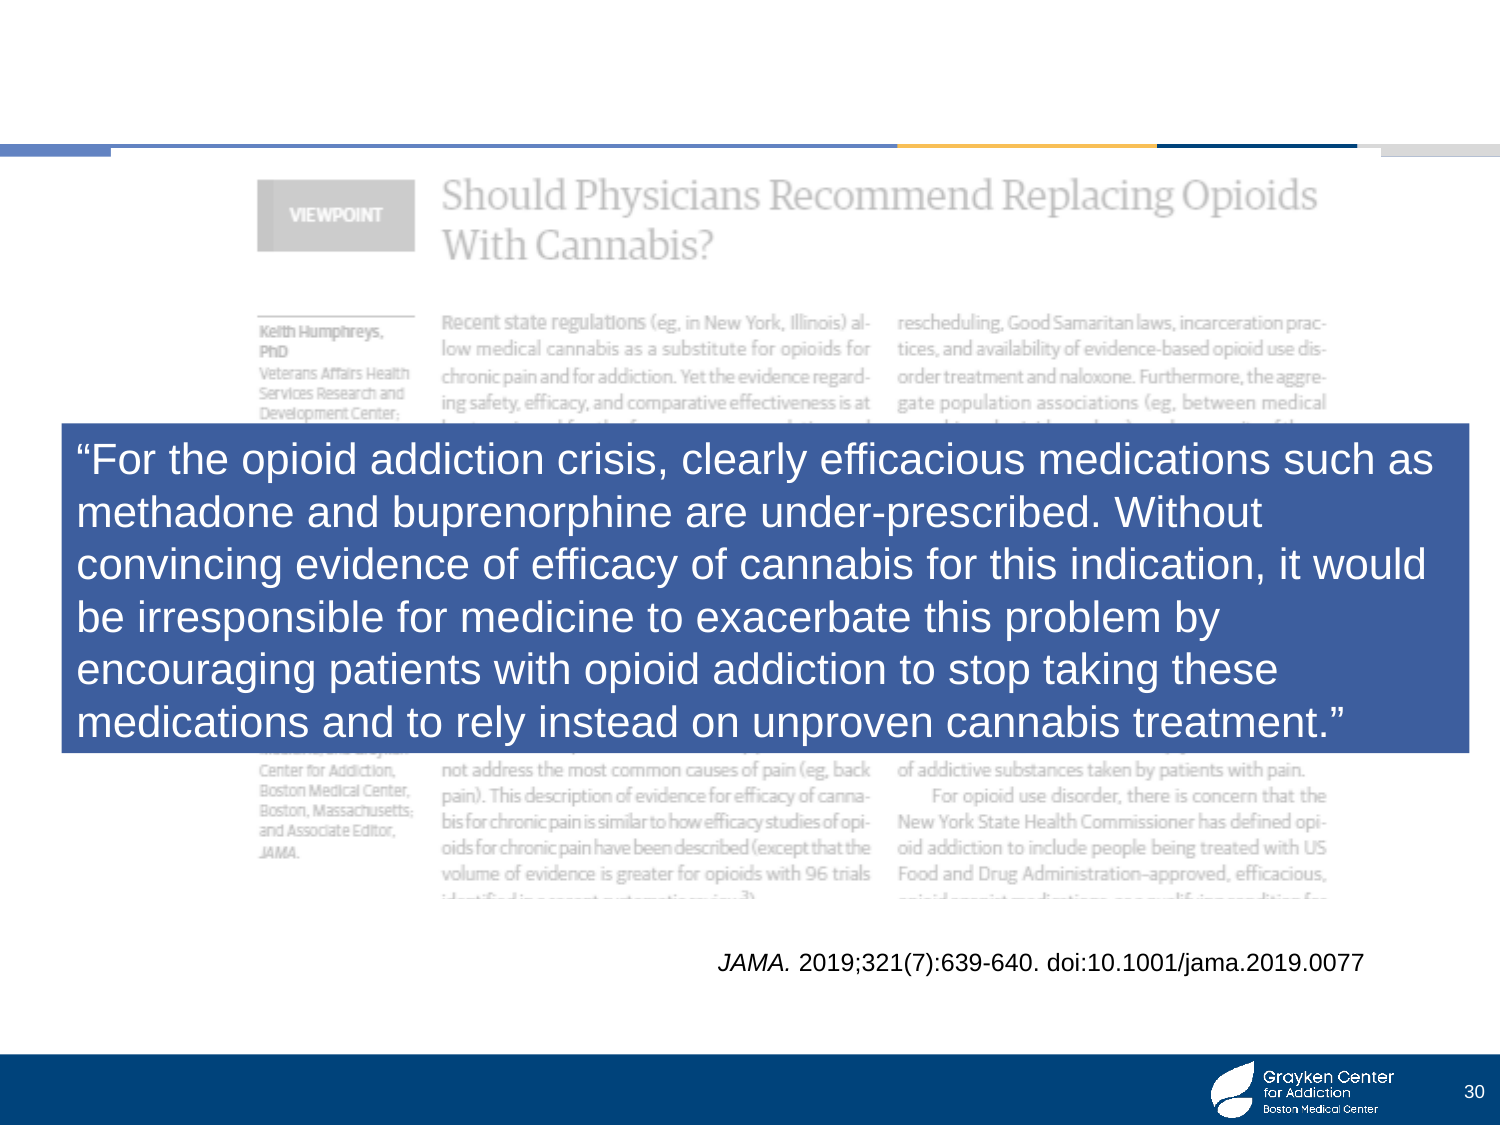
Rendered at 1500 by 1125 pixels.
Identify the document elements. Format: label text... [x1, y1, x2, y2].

text_box JAMA. 2019;321(7):639-640. doi:10.1001/jama.2019.0077 [703, 939, 1382, 984]
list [110, 148, 1381, 899]
text_box “For the opioid addiction crisis, clearly efficacious medications such as methadone and buprenorphine are under-prescribed. Without convincing evidence of efficacy of cannabis for this indication, it would be irresponsible for medicine to exacerbate this problem by encouraging patients with opioid addiction to stop taking these medications and to rely instead on unproven cannabis treatment.” [61, 423, 110, 754]
picture [1211, 1061, 1394, 1118]
text_box “For the opioid addiction crisis, clearly efficacious medications such as methadone and buprenorphine are under-prescribed. Without convincing evidence of efficacy of cannabis for this indication, it would be irresponsible for medicine to exacerbate this problem by encouraging patients with opioid addiction to stop taking these medications and to rely instead on unproven cannabis treatment.” [1381, 423, 1470, 754]
